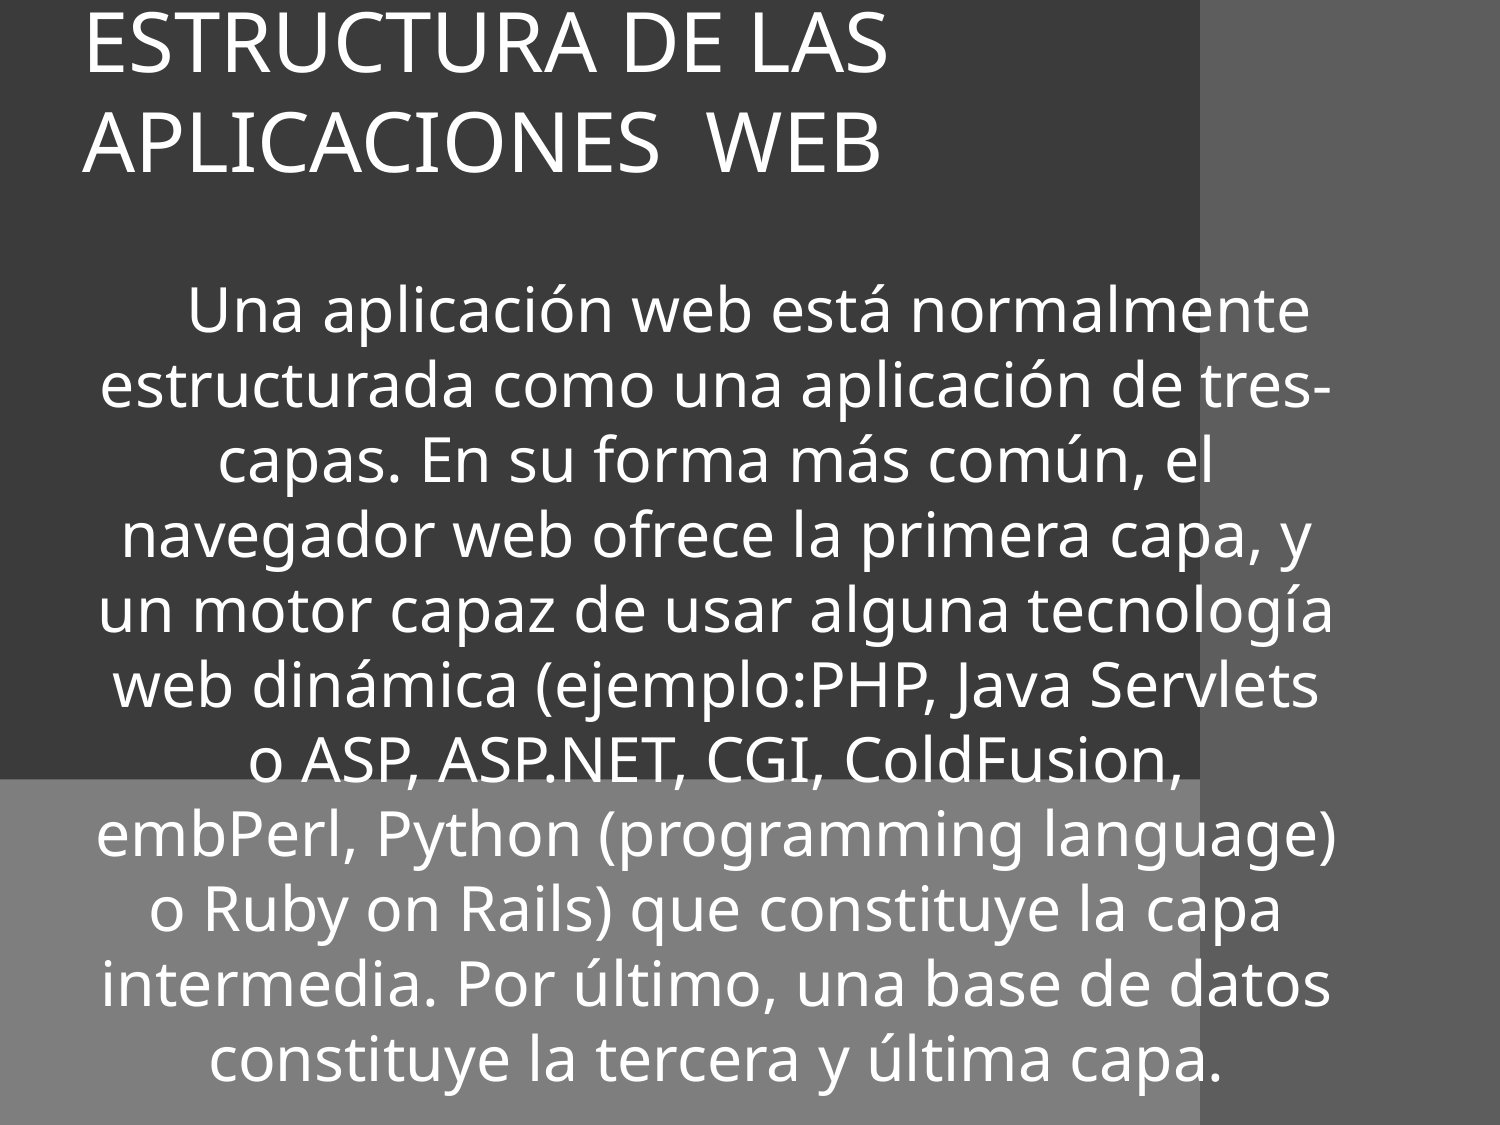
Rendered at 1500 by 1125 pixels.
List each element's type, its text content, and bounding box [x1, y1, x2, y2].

text_box Una aplicación web está normalmente estructurada como una aplicación de tres-capas. En su forma más común, el navegador web ofrece la primera capa, y un motor capaz de usar alguna tecnología web dinámica (ejemplo:PHP, Java Servlets o ASP, ASP.NET, CGI, ColdFusion, embPerl, Python (programming language) o Ruby on Rails) que constituye la capa intermedia. Por último, una base de datos constituye la tercera y última capa. [74, 262, 1360, 1055]
text_box ESTRUCTURA DE LAS APLICACIONES WEB [74, 45, 1300, 233]
